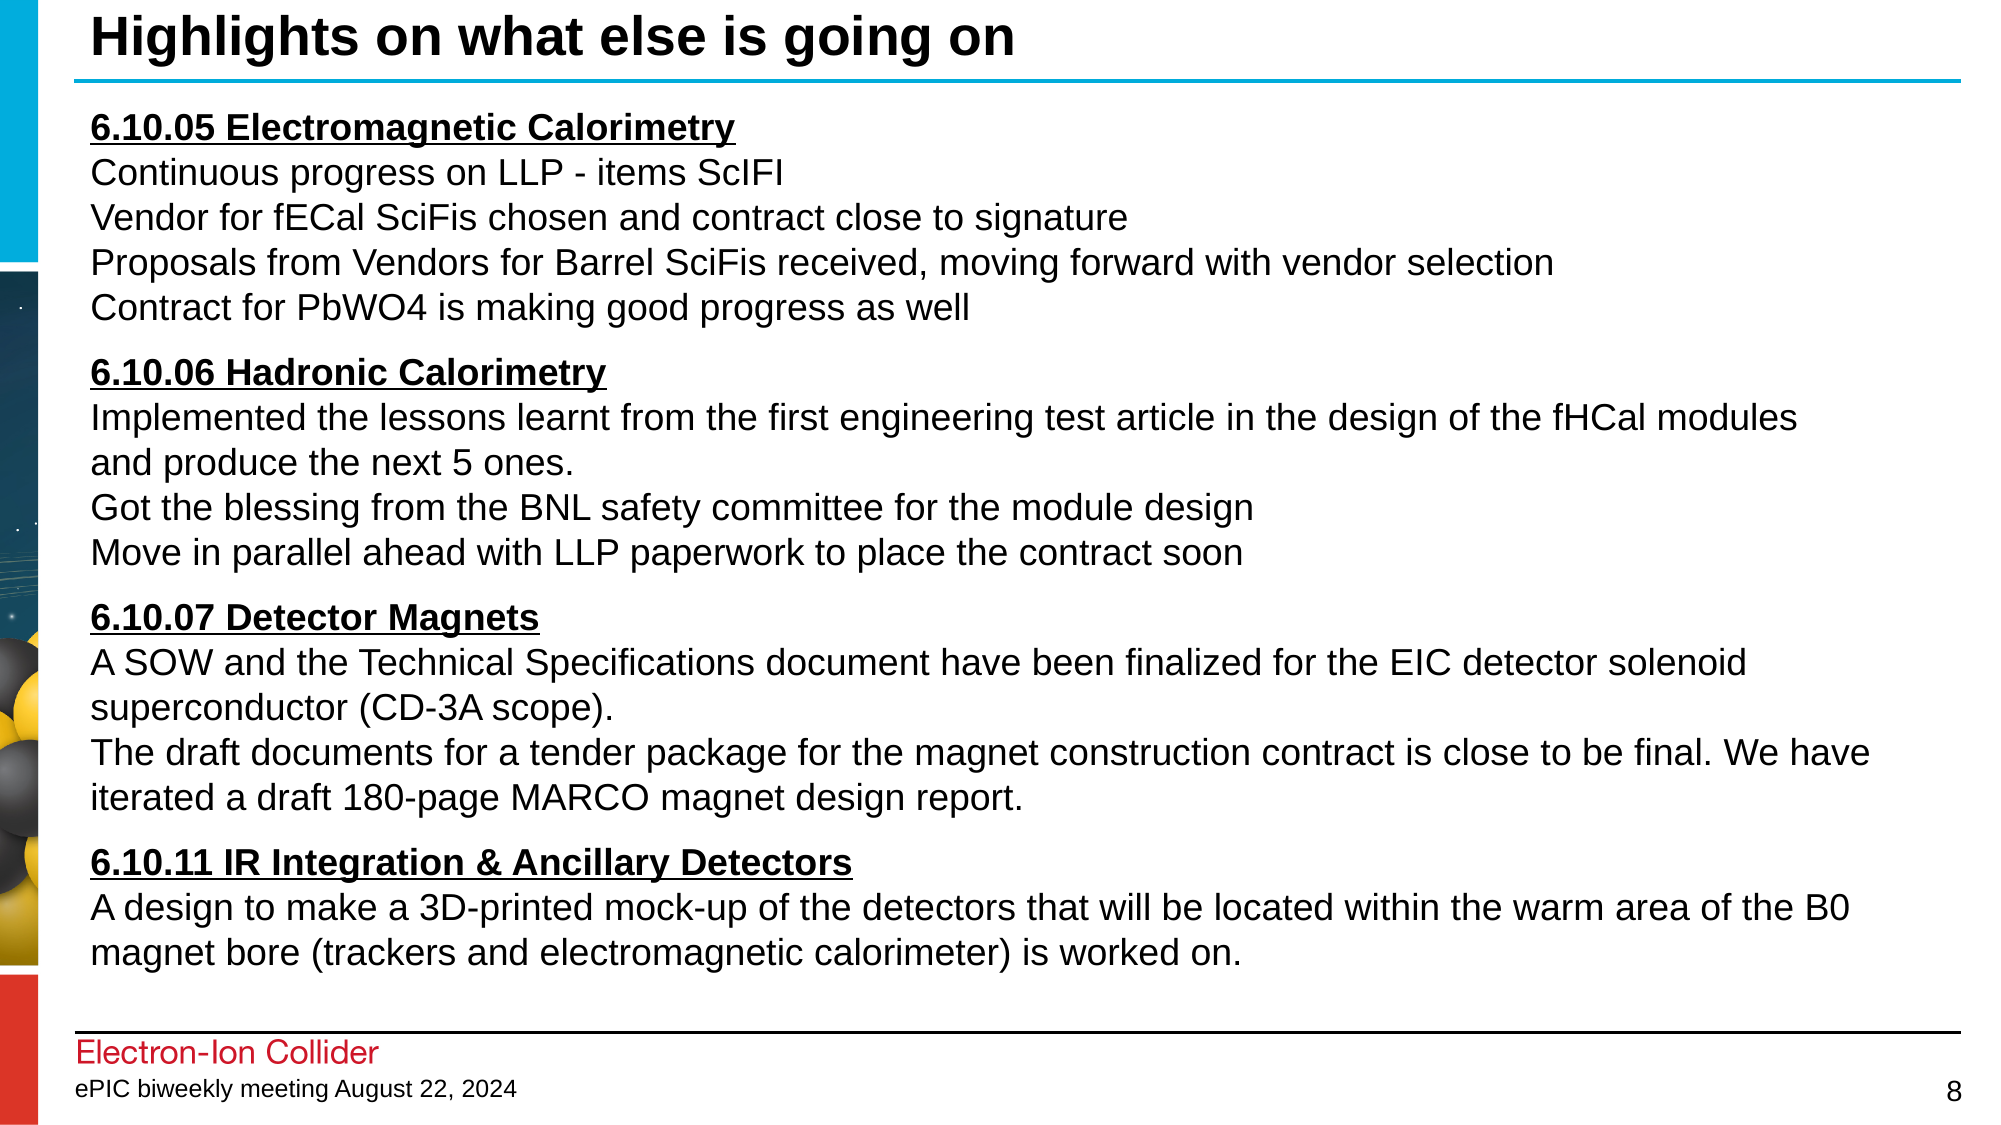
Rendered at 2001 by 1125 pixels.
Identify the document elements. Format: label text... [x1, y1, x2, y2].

picture [0, 0, 2001, 1125]
text_box 6.10.05 Electromagnetic Calorimetry Continuous progress on LLP - items ScIFI Vendor for fECal SciFis chosen and contract close to signature Proposals from Vendors for Barrel SciFis received, moving forward with vendor selection Contract for PbWO4 is making good progress as well 6.10.06 Hadronic Calorimetry Implemented the lessons learnt from the first engineering test article in the design of the fHCal modules and produce the next 5 ones. Got the blessing from the BNL safety committee for the module design Move in parallel ahead with LLP paperwork to place the contract soon 6.10.07 Detector Magnets A SOW and the Technical Specifications document have been finalized for the EIC detector solenoid superconductor (CD-3A scope). The draft documents for a tender package for the magnet construction contract is close to be final. We have iterated a draft 180-page MARCO magnet design report. 6.10.11 IR Integration & Ancillary Detectors A design to make a 3D-printed mock-up of the detectors that will be located within the warm area of the B0 magnet bore (trackers and electromagnetic calorimeter) is worked on. [75, 96, 1962, 1026]
title Highlights on what else is going on [75, 0, 1963, 75]
